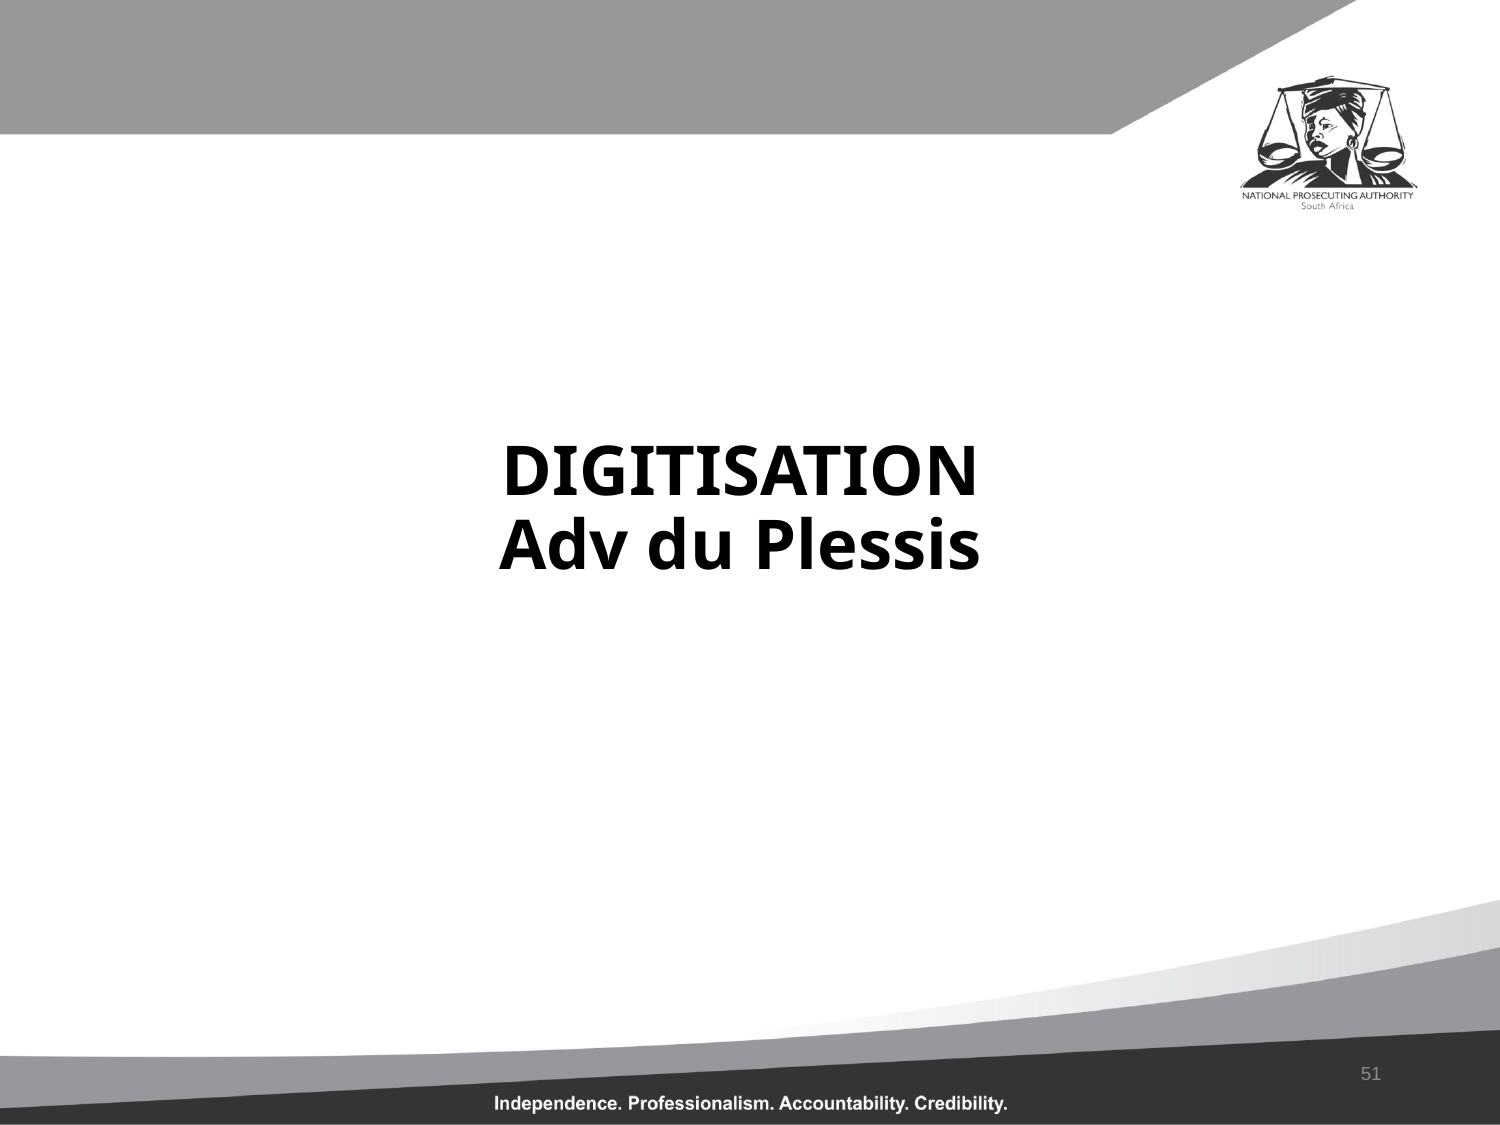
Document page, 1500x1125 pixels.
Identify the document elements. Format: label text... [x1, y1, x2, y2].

title DIGITISATION Adv du Plessis [103, 401, 1397, 619]
slide_number 51 [1059, 1042, 1397, 1103]
picture [0, 0, 1500, 1125]
